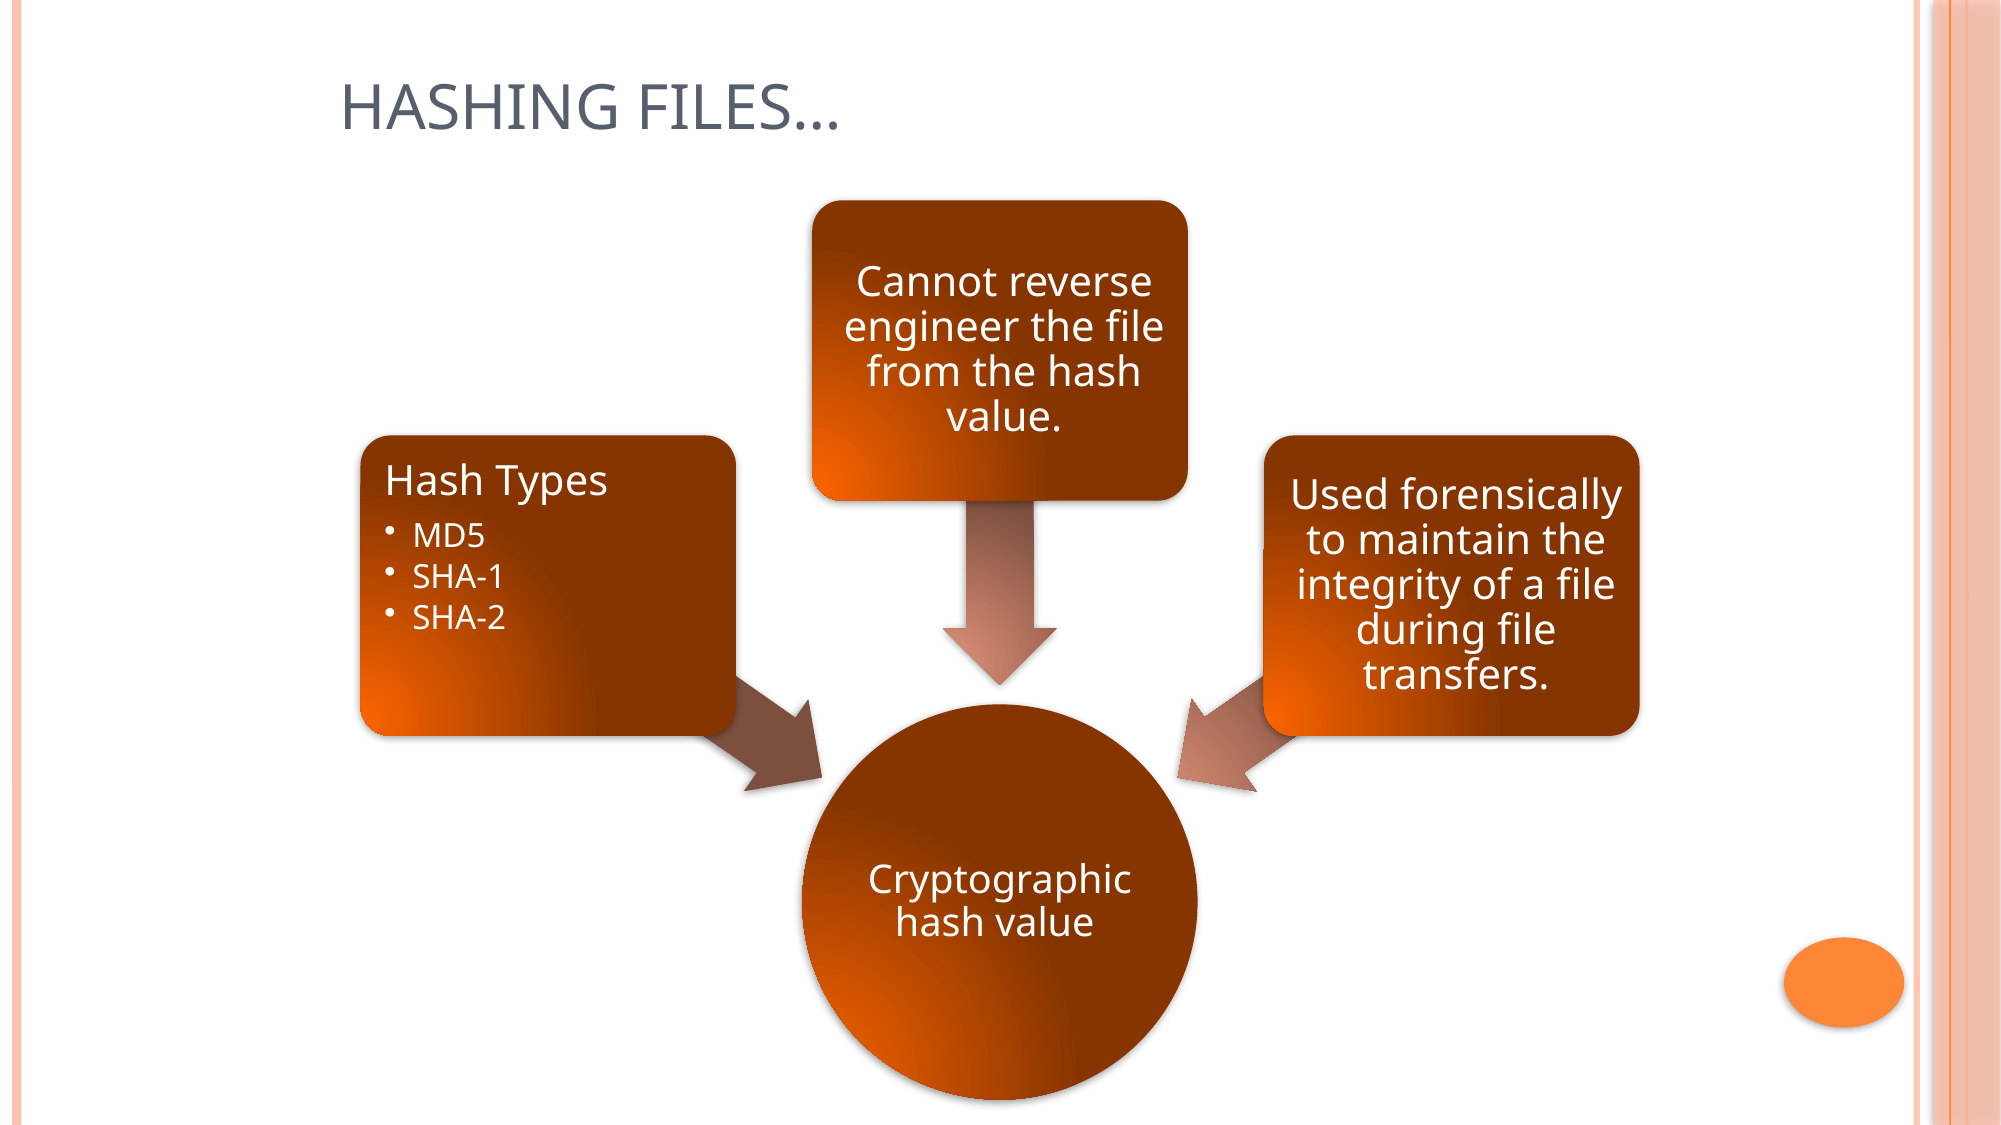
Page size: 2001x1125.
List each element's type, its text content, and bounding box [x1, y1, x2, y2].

title HASHING FILES… [324, 45, 1550, 150]
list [324, 199, 1676, 1101]
